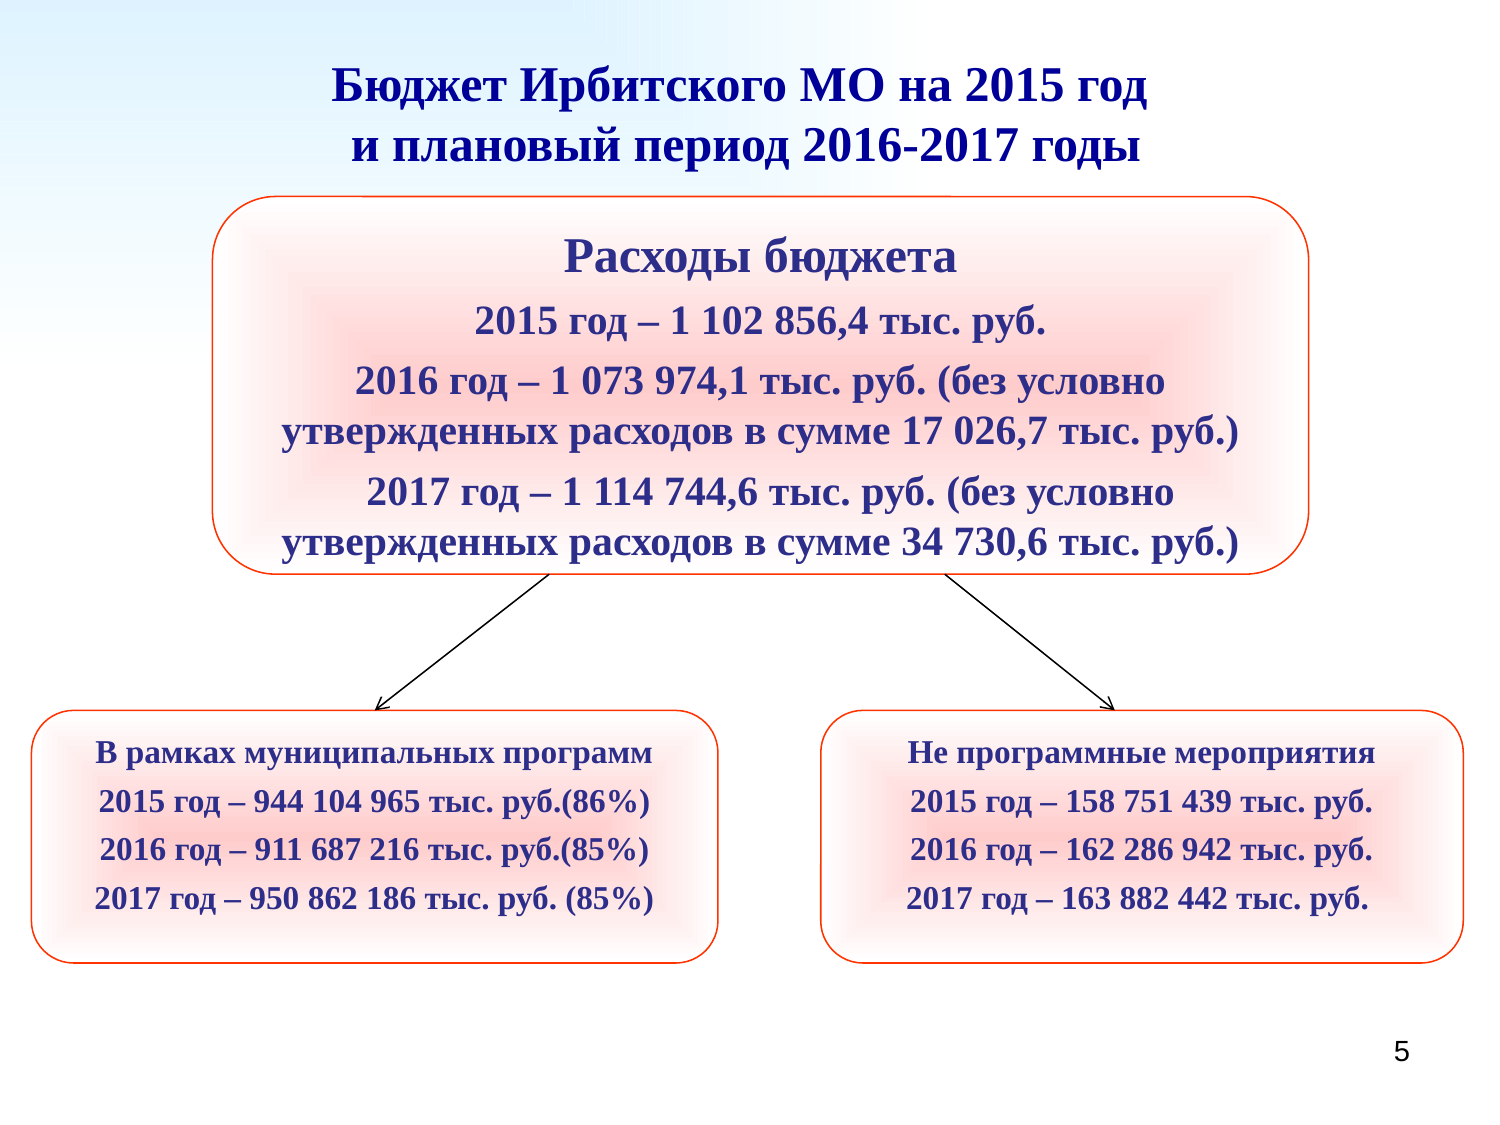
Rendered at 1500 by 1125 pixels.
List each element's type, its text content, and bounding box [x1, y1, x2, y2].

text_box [374, 573, 550, 711]
text_box В рамках муниципальных программ 2015 год – 944 104 965 тыс. руб.(86%) 2016 год – 911 687 216 тыс. руб.(85%) 2017 год – 950 862 186 тыс. руб. (85%) [31, 710, 718, 964]
text_box Не программные мероприятия 2015 год – 158 751 439 тыс. руб. 2016 год – 162 286 942 тыс. руб. 2017 год – 163 882 442 тыс. руб. [820, 710, 1464, 964]
text_box Расходы бюджета 2015 год – 1 102 856,4 тыс. руб. 2016 год – 1 073 974,1 тыс. руб. (без условно утвержденных расходов в сумме 17 026,7 тыс. руб.) 2017 год – 1 114 744,6 тыс. руб. (без условно утвержденных расходов в сумме 34 730,6 тыс. руб.) [212, 196, 1309, 575]
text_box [944, 573, 1115, 711]
title Бюджет Ирбитского МО на 2015 год и плановый период 2016-2017 годы [70, 83, 1422, 209]
slide_number 5 [1074, 1024, 1425, 1103]
